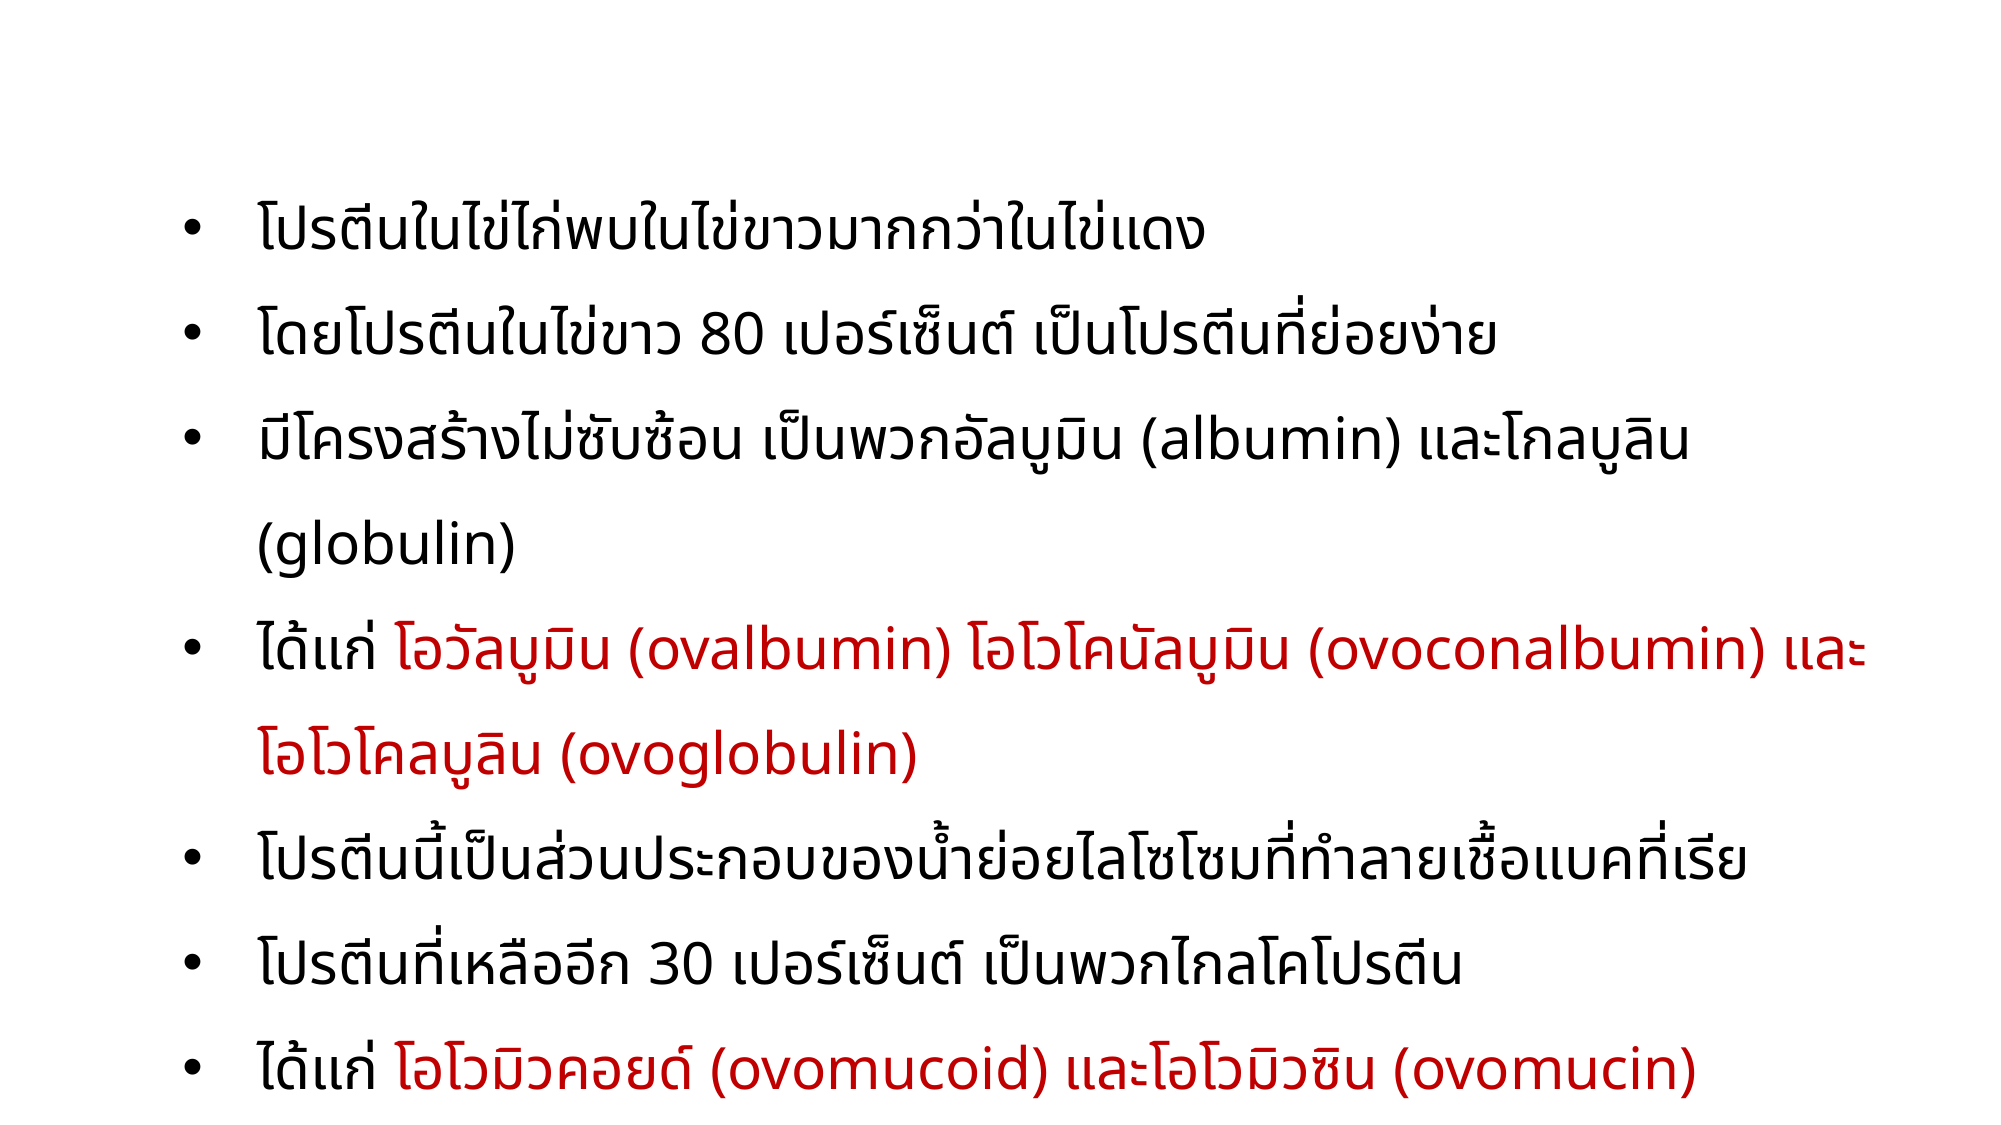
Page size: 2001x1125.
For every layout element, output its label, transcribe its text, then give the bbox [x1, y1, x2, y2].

text_box โปรตีนในไข่ไก่พบในไข่ขาวมากกว่าในไข่แดง โดยโปรตีนในไข่ขาว 80 เปอร์เซ็นต์ เป็นโปรตีนที่ย่อยง่าย มีโครงสร้างไม่ซับซ้อน เป็นพวกอัลบูมิน (albumin) และโกลบูลิน (globulin) ได้แก่ โอวัลบูมิน (ovalbumin) โอโวโคนัลบูมิน (ovoconalbumin) และโอโวโคลบูลิน (ovoglobulin) โปรตีนนี้เป็นส่วนประกอบของน้ำย่อยไลโซโซมที่ทำลายเชื้อแบคที่เรีย โปรตีนที่เหลืออีก 30 เปอร์เซ็นต์ เป็นพวกไกลโคโปรตีน ได้แก่ โอโวมิวคอยด์ (ovomucoid) และโอโวมิวซิน (ovomucin) [167, 148, 1886, 1109]
